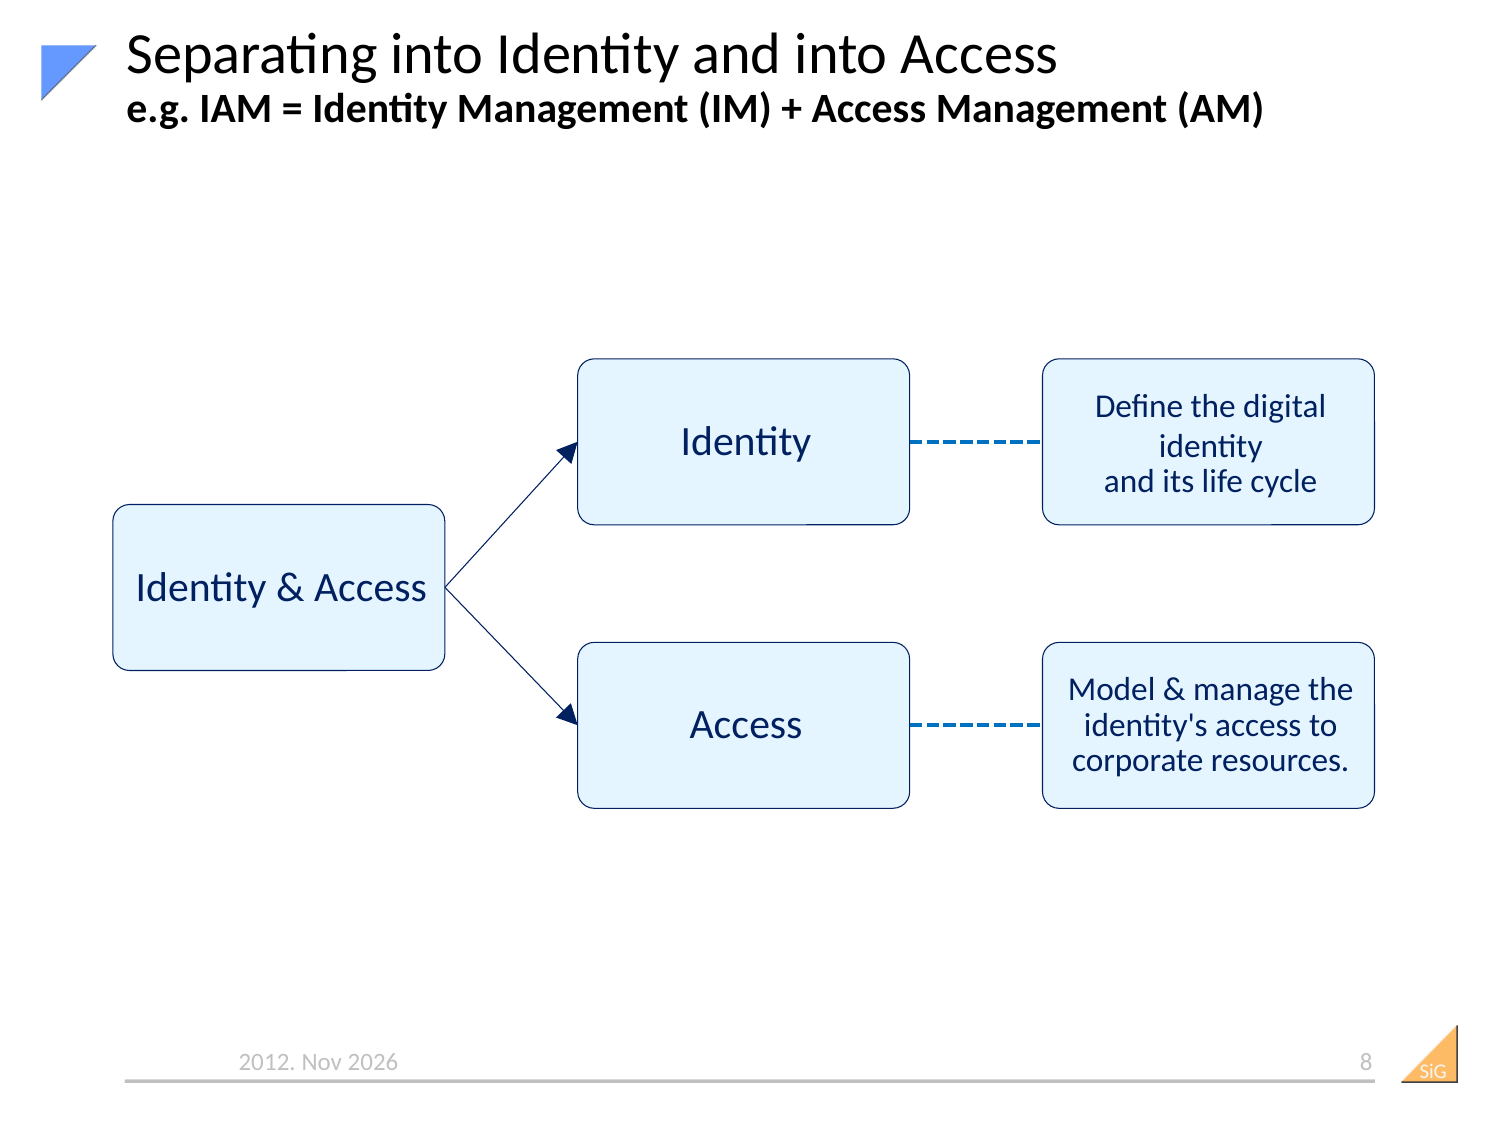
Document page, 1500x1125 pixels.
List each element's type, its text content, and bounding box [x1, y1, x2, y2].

slide_number 8 [987, 1037, 1388, 1100]
picture [1400, 1024, 1458, 1083]
title Separating into Identity and into Access e.g. IAM = Identity Management (IM) + Access Management (AM) [111, 45, 1375, 126]
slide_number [125, 1038, 513, 1100]
picture [40, 44, 98, 102]
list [112, 187, 1376, 988]
